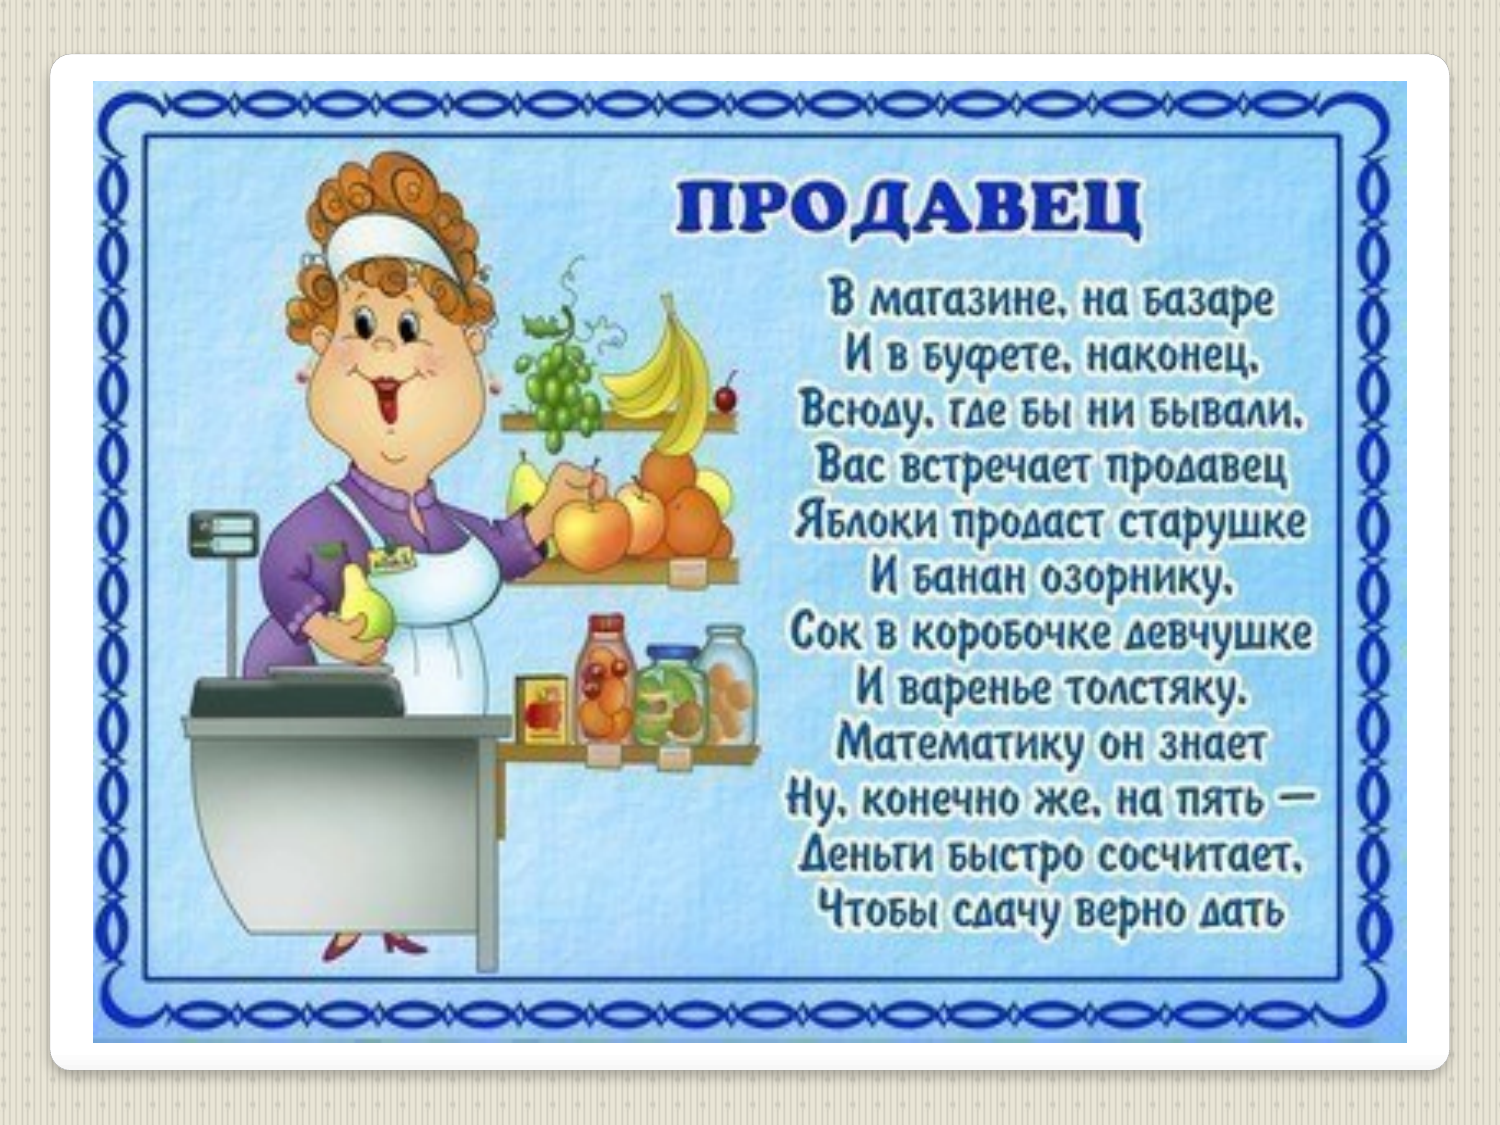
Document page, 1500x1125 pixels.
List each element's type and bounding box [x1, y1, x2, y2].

picture [93, 81, 1407, 1044]
